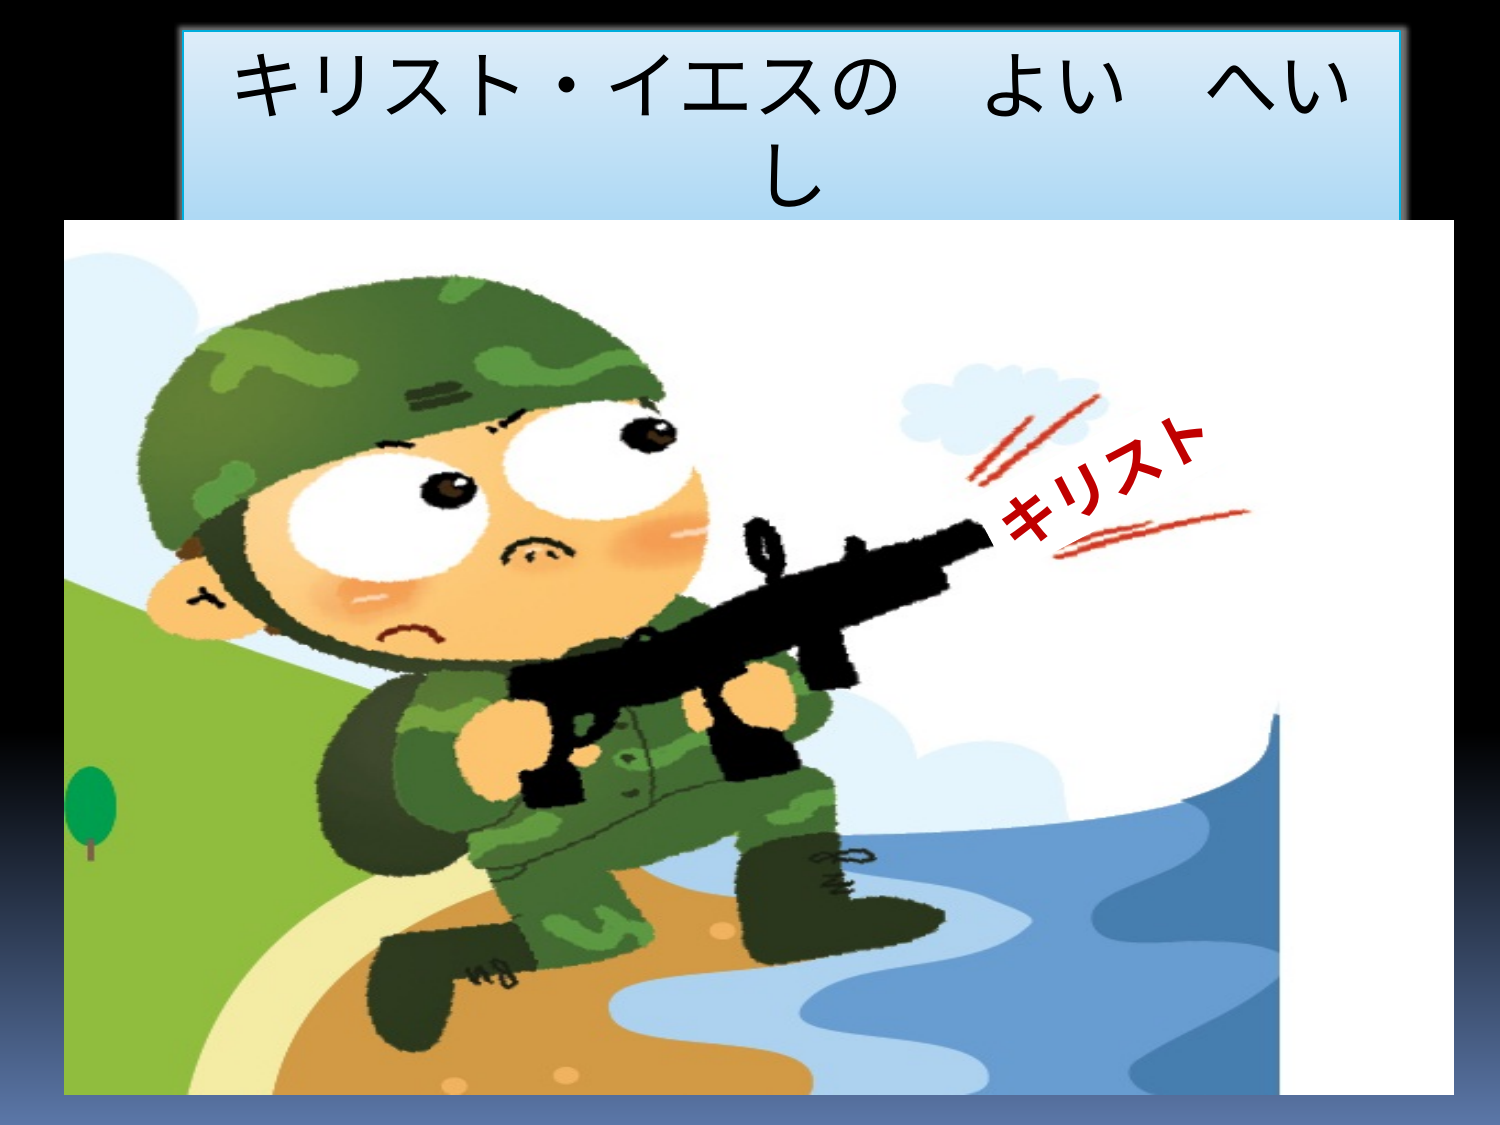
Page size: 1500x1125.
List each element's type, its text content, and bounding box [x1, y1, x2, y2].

text_box キリスト・イエスの よい へいし [182, 30, 1401, 210]
picture [64, 219, 1454, 1095]
